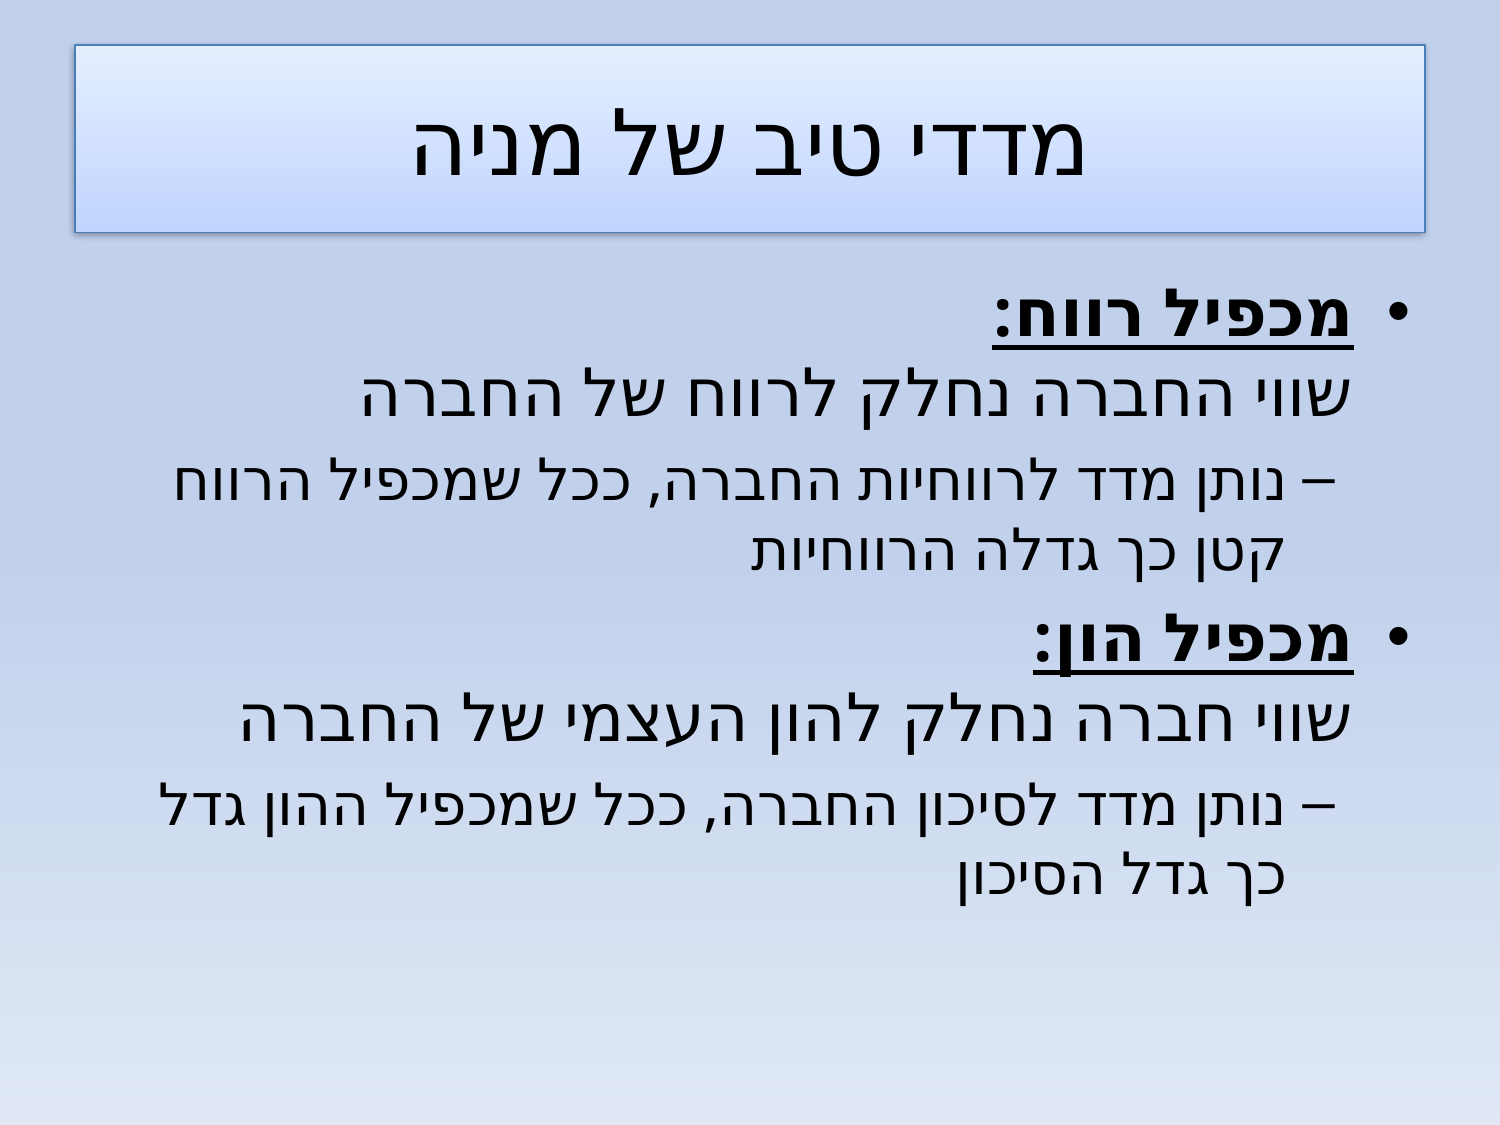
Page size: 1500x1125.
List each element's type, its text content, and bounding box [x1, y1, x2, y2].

title מדדי טיב של מניה [74, 44, 1426, 233]
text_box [670, 449, 821, 483]
list מכפיל רווח: שווי החברה נחלק לרווח של החברה נותן מדד לרווחיות החברה, ככל שמכפיל הרווח קטן כך גדלה הרווחיות מכפיל הון: שווי חברה נחלק להון העצמי של החברה נותן מדד לסיכון החברה, ככל שמכפיל ההון גדל כך גדל הסיכון [75, 262, 1425, 1005]
